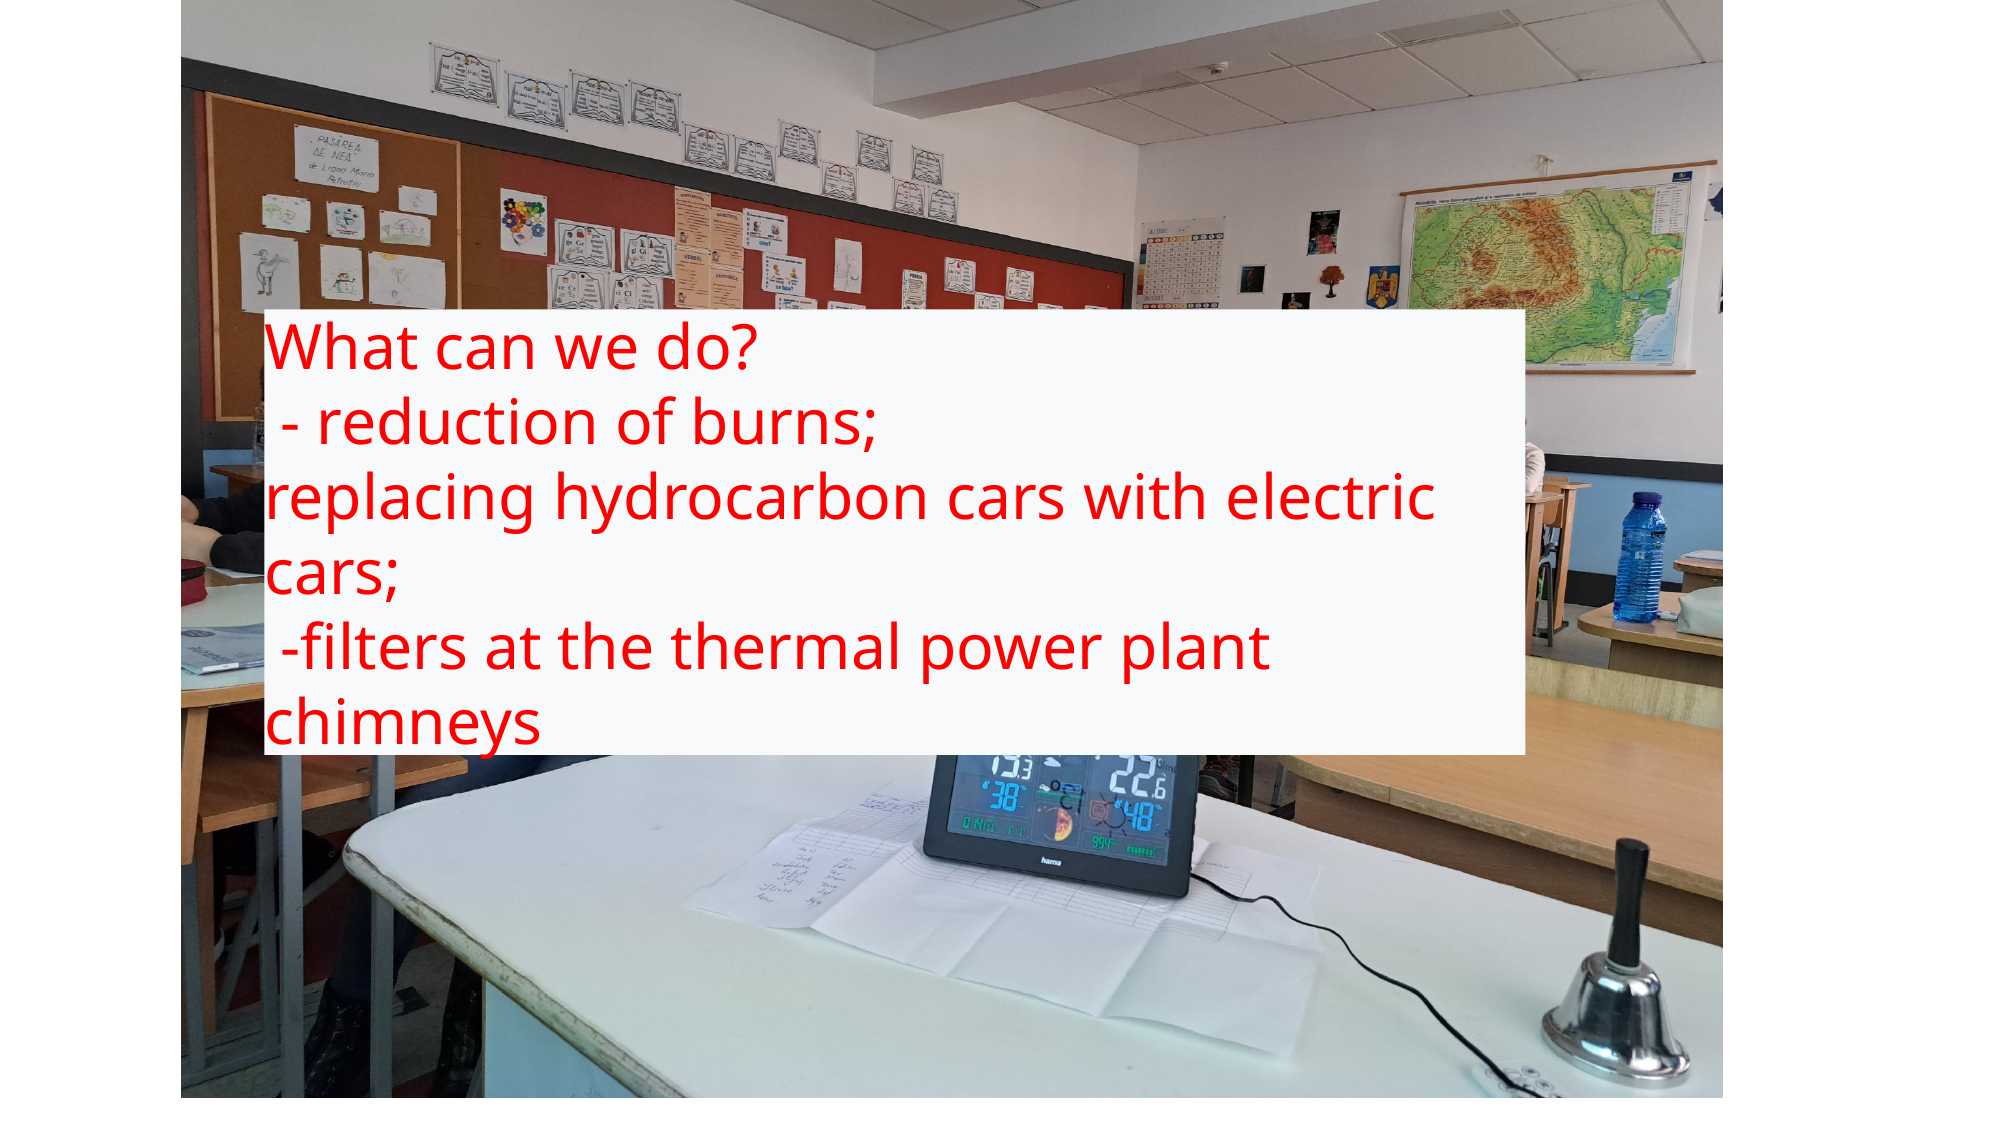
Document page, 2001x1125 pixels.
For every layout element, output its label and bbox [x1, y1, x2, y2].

list [181, 0, 1723, 1098]
